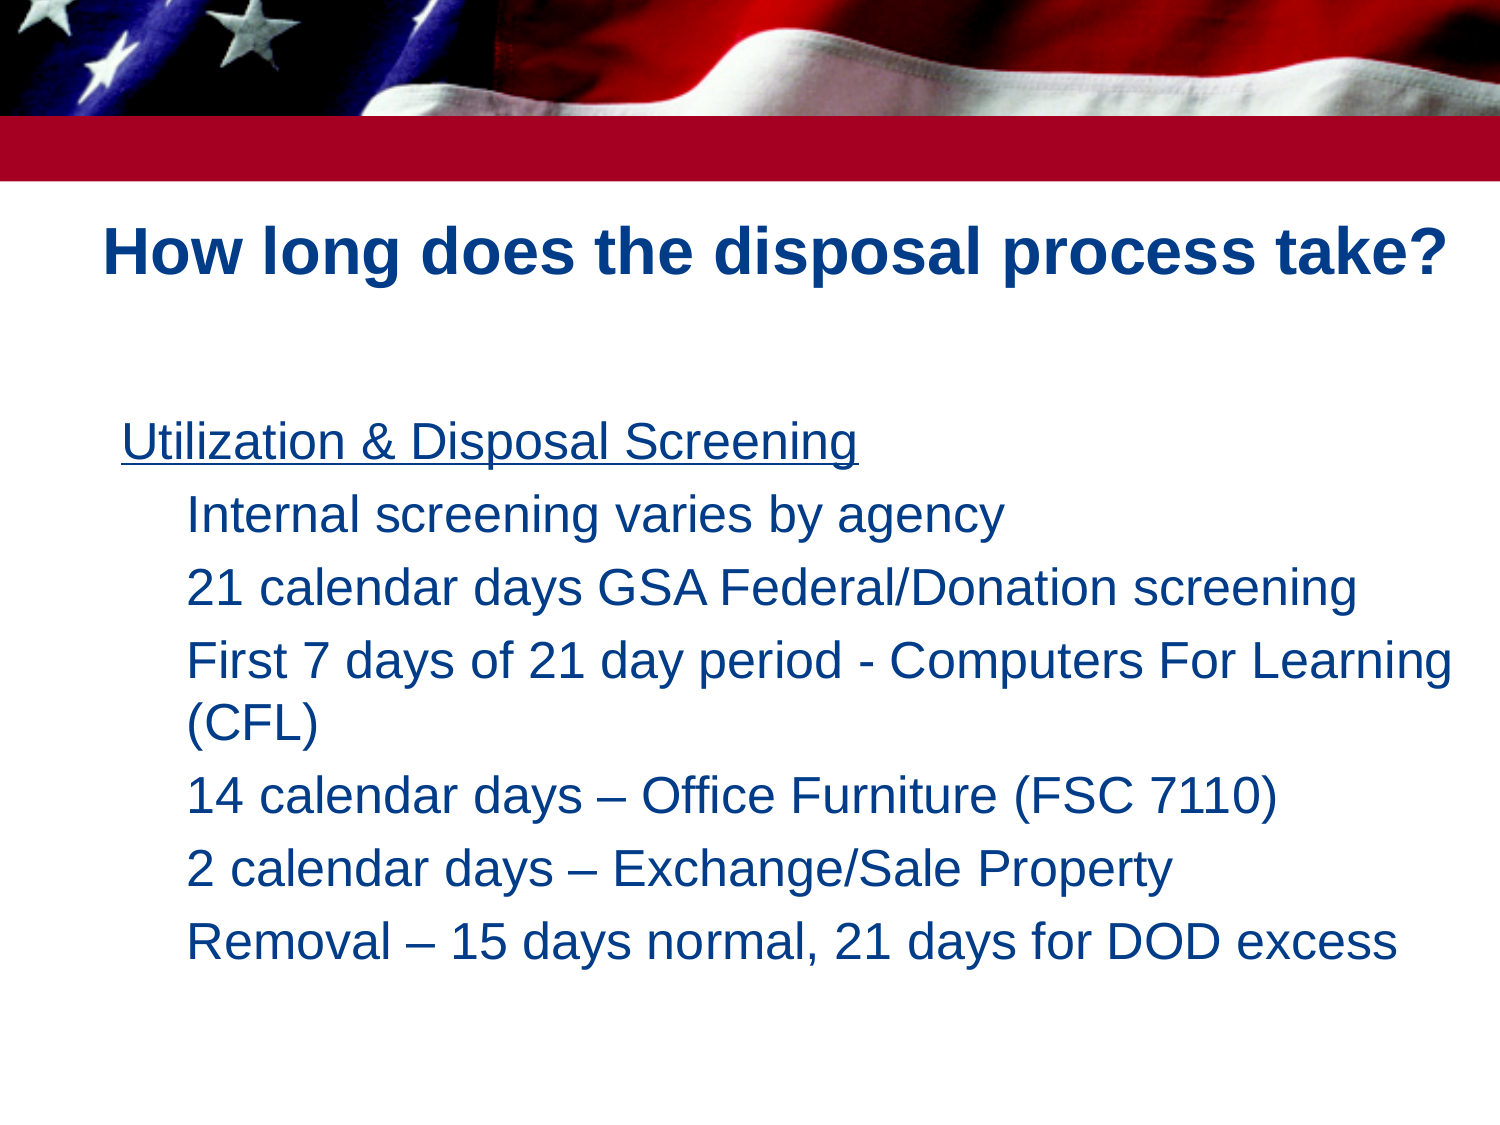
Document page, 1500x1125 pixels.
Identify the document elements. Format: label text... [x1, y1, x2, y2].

title How long does the disposal process take? [87, 199, 1476, 297]
picture [0, 0, 1500, 116]
list Utilization & Disposal Screening Internal screening varies by agency 21 calendar days GSA Federal/Donation screening First 7 days of 21 day period - Computers For Learning (CFL) 14 calendar days – Office Furniture (FSC 7110) 2 calendar days – Exchange/Sale Property Removal – 15 days normal, 21 days for DOD excess [49, 399, 1500, 1051]
